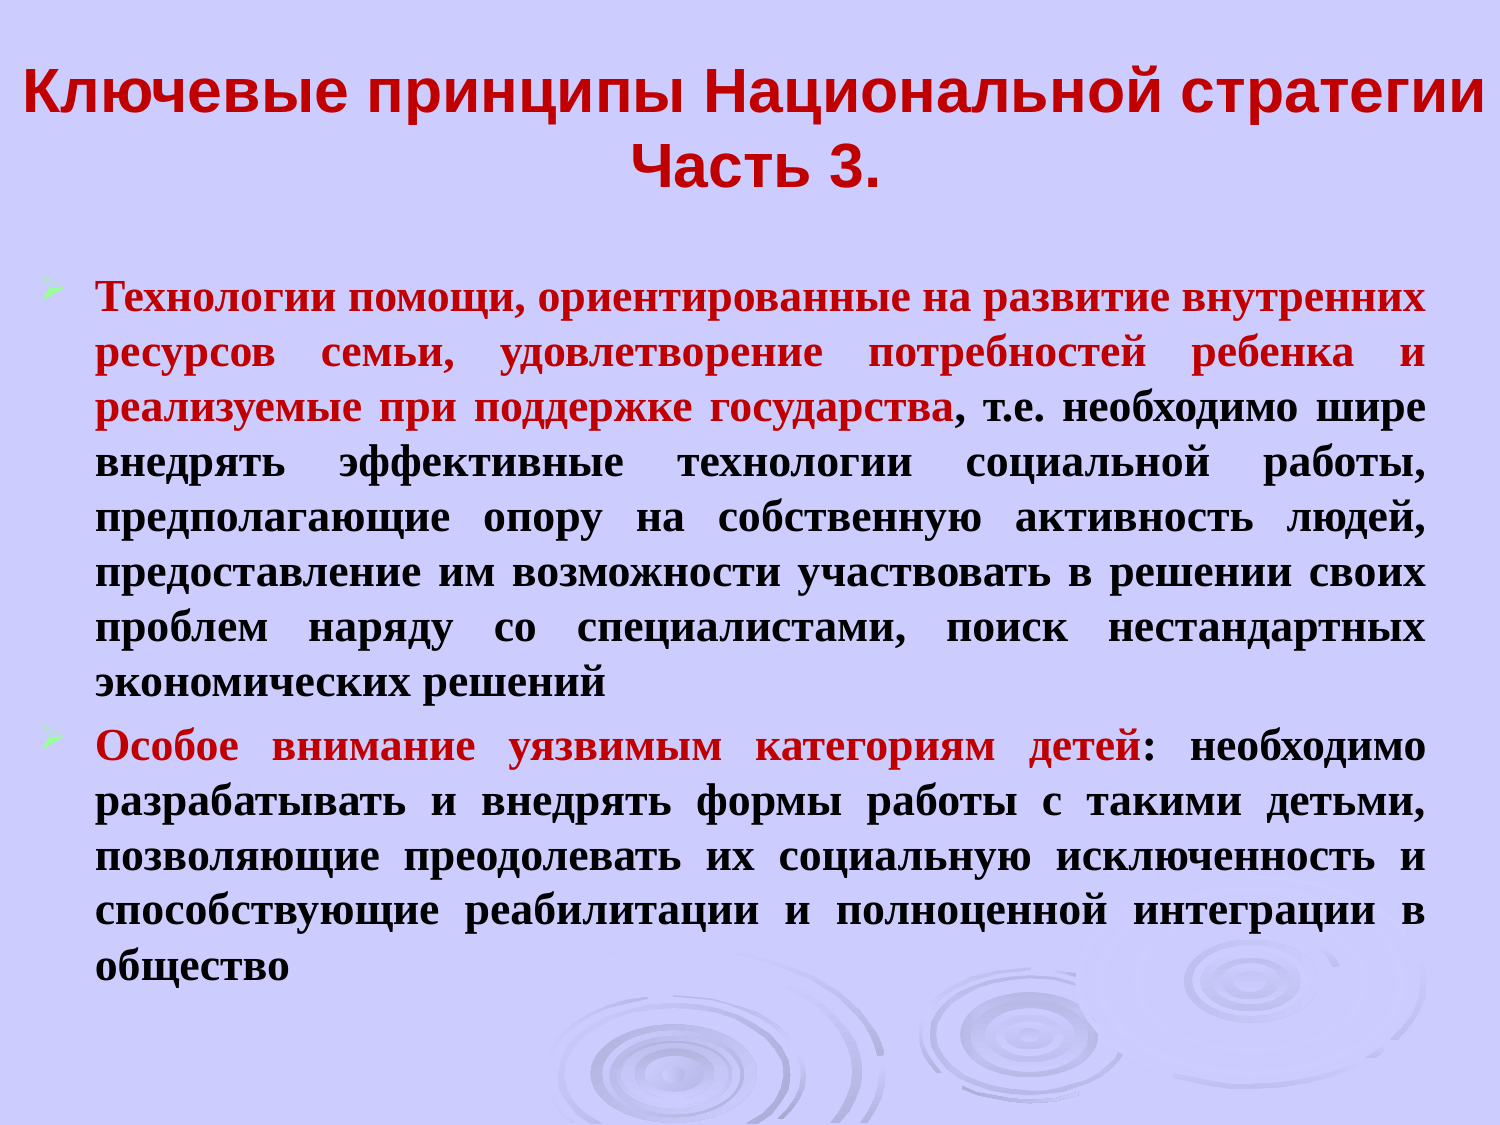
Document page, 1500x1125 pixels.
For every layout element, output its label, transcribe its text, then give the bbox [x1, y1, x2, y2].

title Ключевые принципы Национальной стратегии Часть 3. [0, 0, 1500, 200]
list Технологии помощи, ориентированные на развитие внутренних ресурсов семьи, удовлетворение потребностей ребенка и реализуемые при поддержке государства, т.е. необходимо шире внедрять эффективные технологии социальной работы, предполагающие опору на собственную активность людей, предоставление им возможности участвовать в решении своих проблем наряду со специалистами, поиск нестандартных экономических решений Особое внимание уязвимым категориям детей: необходимо разрабатывать и внедрять формы работы с такими детьми, позволяющие преодолевать их социальную исключенность и способствующие реабилитации и полноценной интеграции в общество [23, 257, 1442, 1079]
